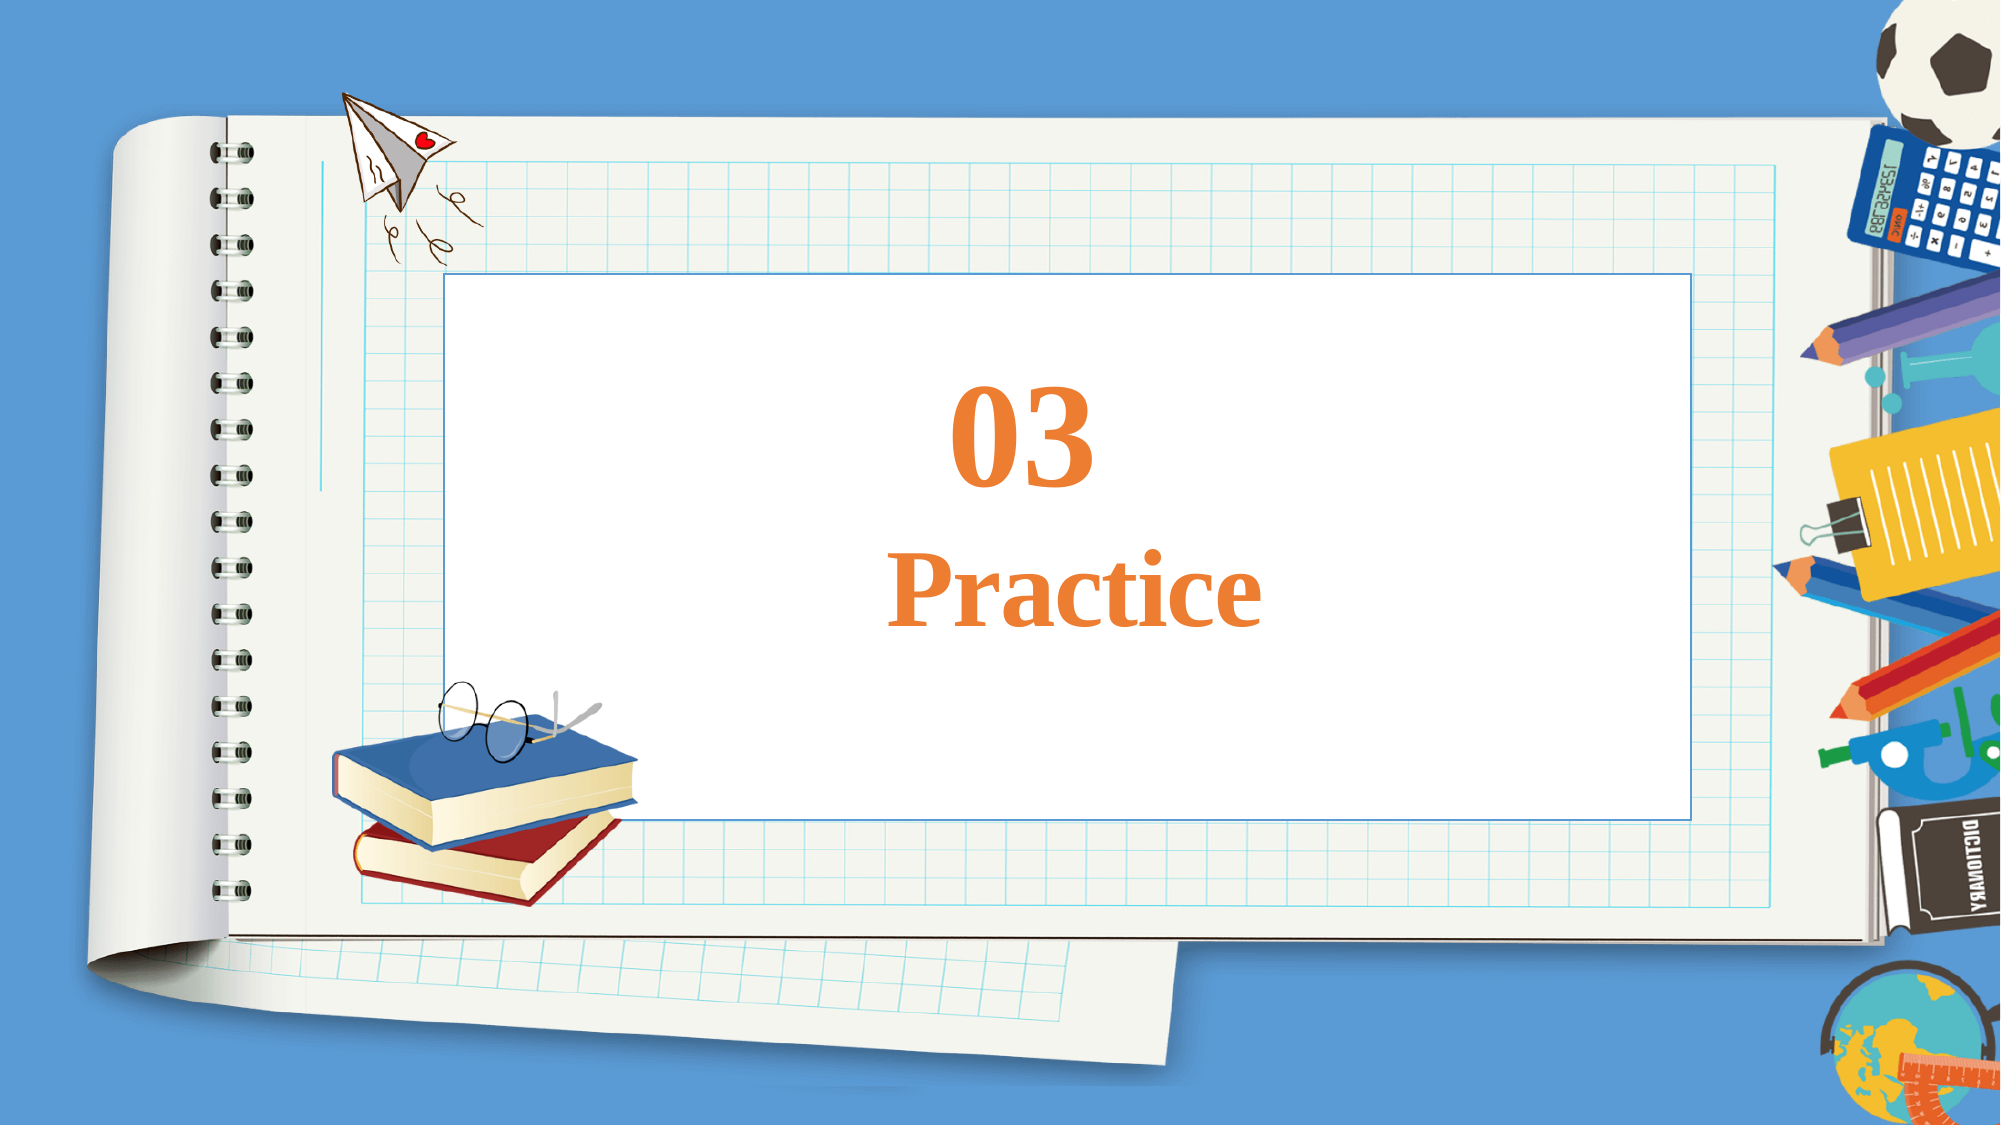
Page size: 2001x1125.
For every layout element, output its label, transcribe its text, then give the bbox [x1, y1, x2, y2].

picture [55, 0, 2001, 1125]
text_box 03 [932, 329, 1220, 507]
text_box Practice [699, 507, 1450, 656]
